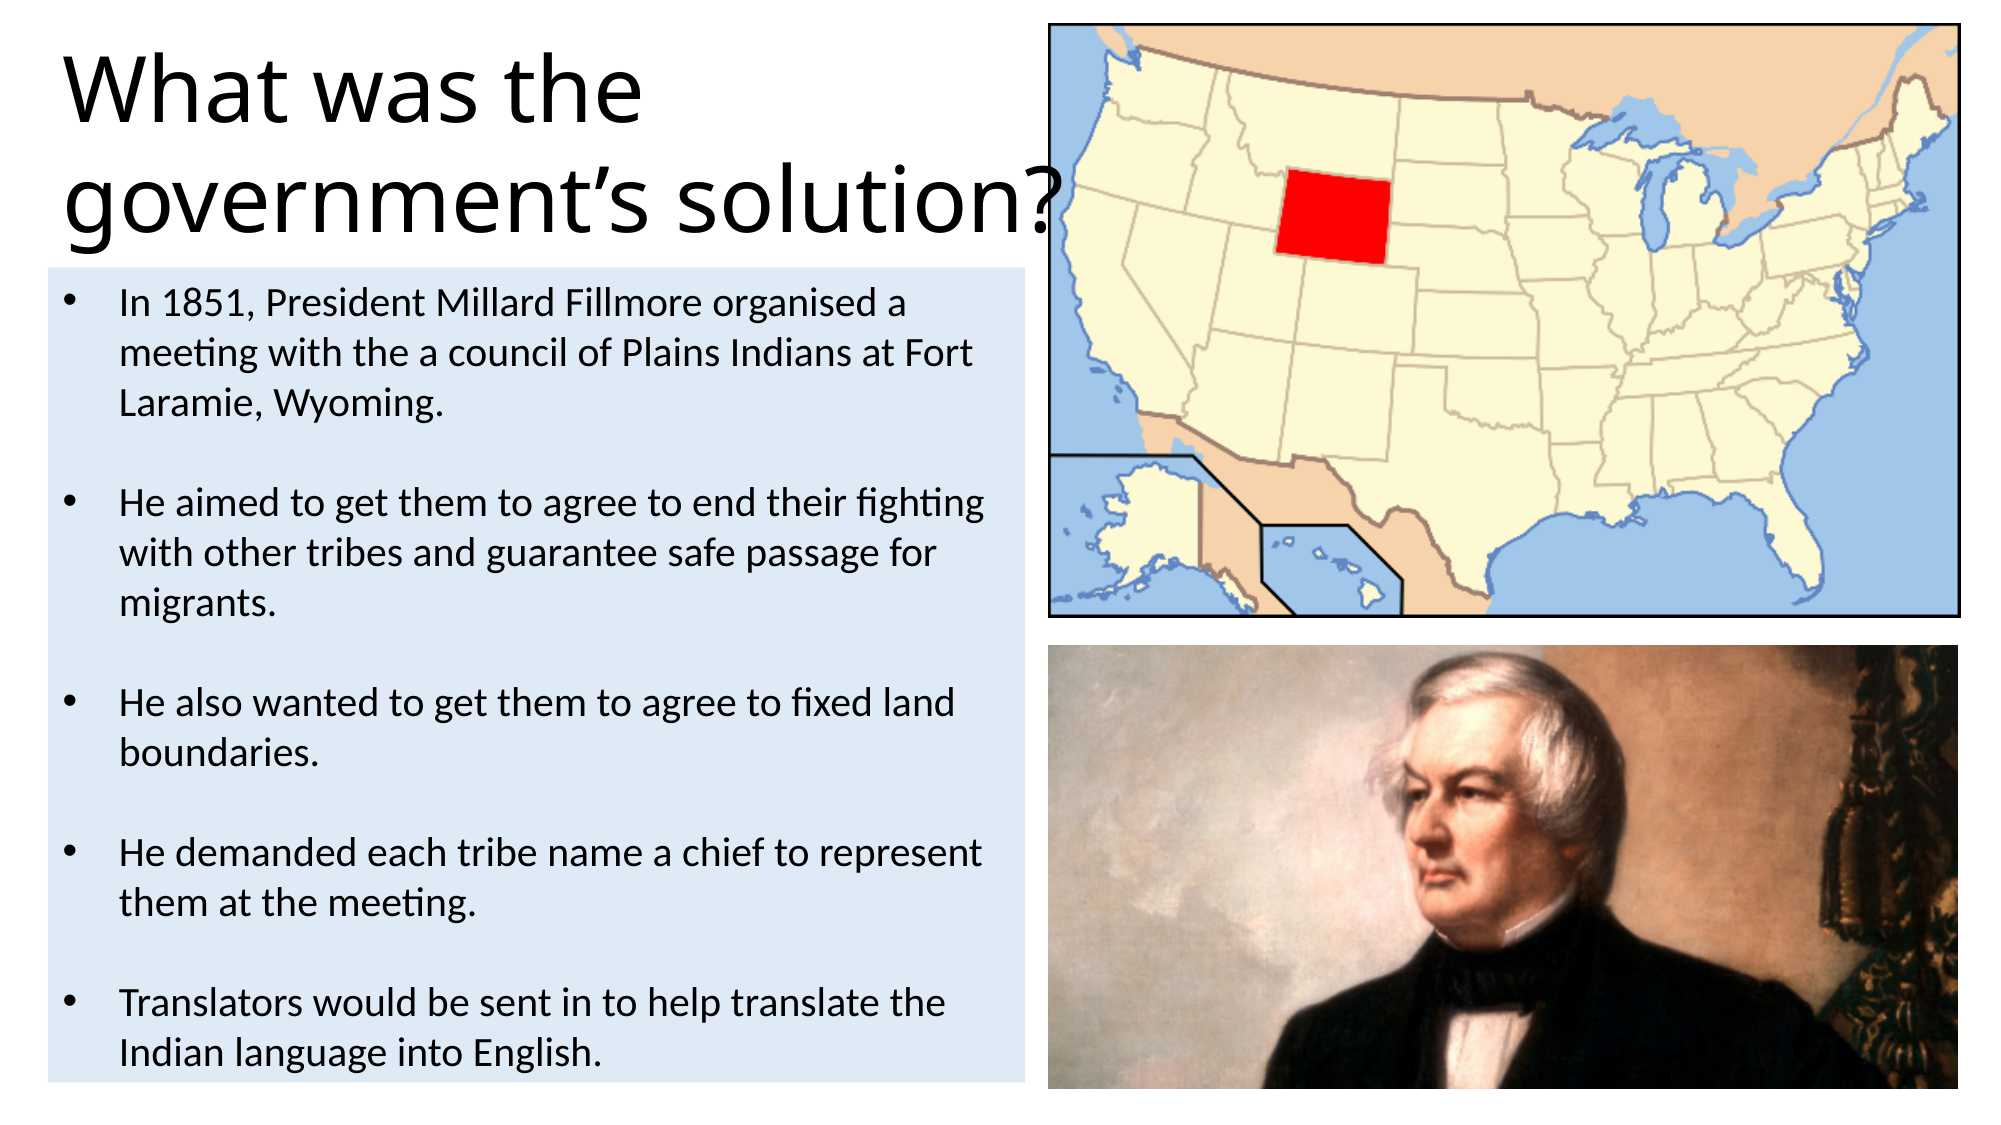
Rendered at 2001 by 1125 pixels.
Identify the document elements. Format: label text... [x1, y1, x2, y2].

text_box What was the government’s solution? [47, 23, 1048, 259]
picture [1048, 645, 1958, 1090]
picture [1048, 23, 1961, 618]
text_box In 1851, President Millard Fillmore organised a meeting with the a council of Plains Indians at Fort Laramie, Wyoming. He aimed to get them to agree to end their fighting with other tribes and guarantee safe passage for migrants. He also wanted to get them to agree to fixed land boundaries. He demanded each tribe name a chief to represent them at the meeting. Translators would be sent in to help translate the Indian language into English. [47, 267, 1025, 1083]
